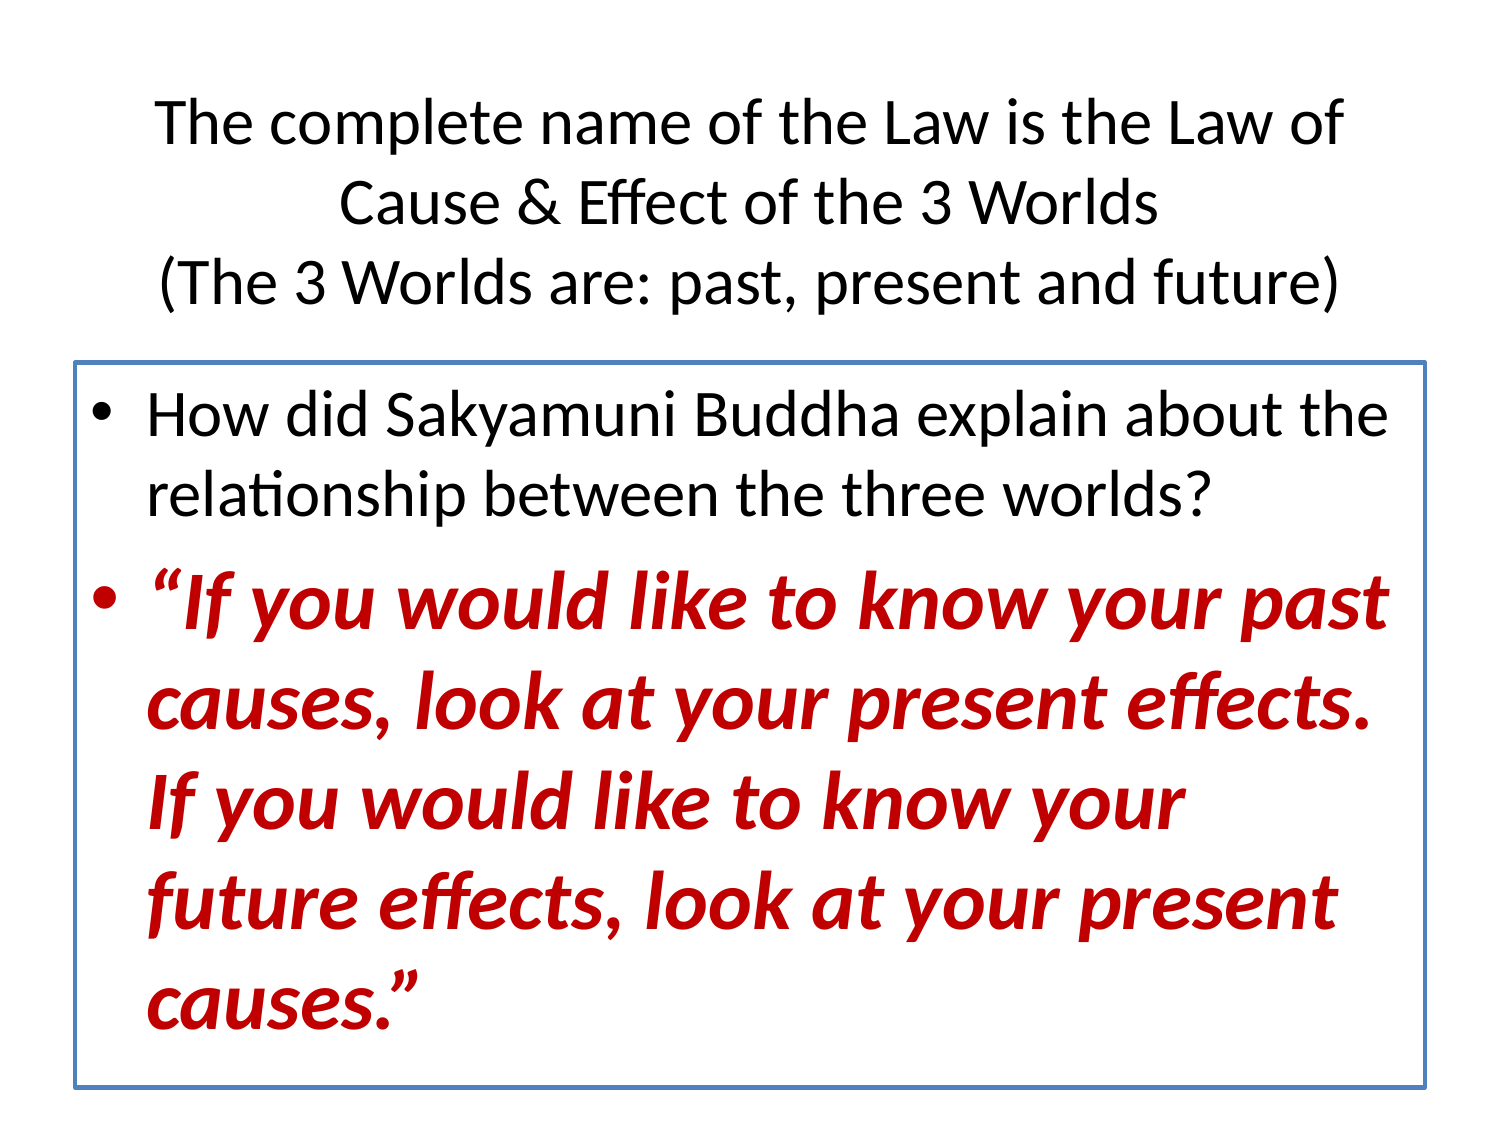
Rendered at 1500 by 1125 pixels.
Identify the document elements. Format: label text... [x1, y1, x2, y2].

title The complete name of the Law is the Law of Cause & Effect of the 3 Worlds (The 3 Worlds are: past, present and future) [75, 45, 1425, 350]
list How did Sakyamuni Buddha explain about the relationship between the three worlds? “If you would like to know your past causes, look at your present effects. If you would like to know your future effects, look at your present causes.” [73, 360, 1427, 1090]
